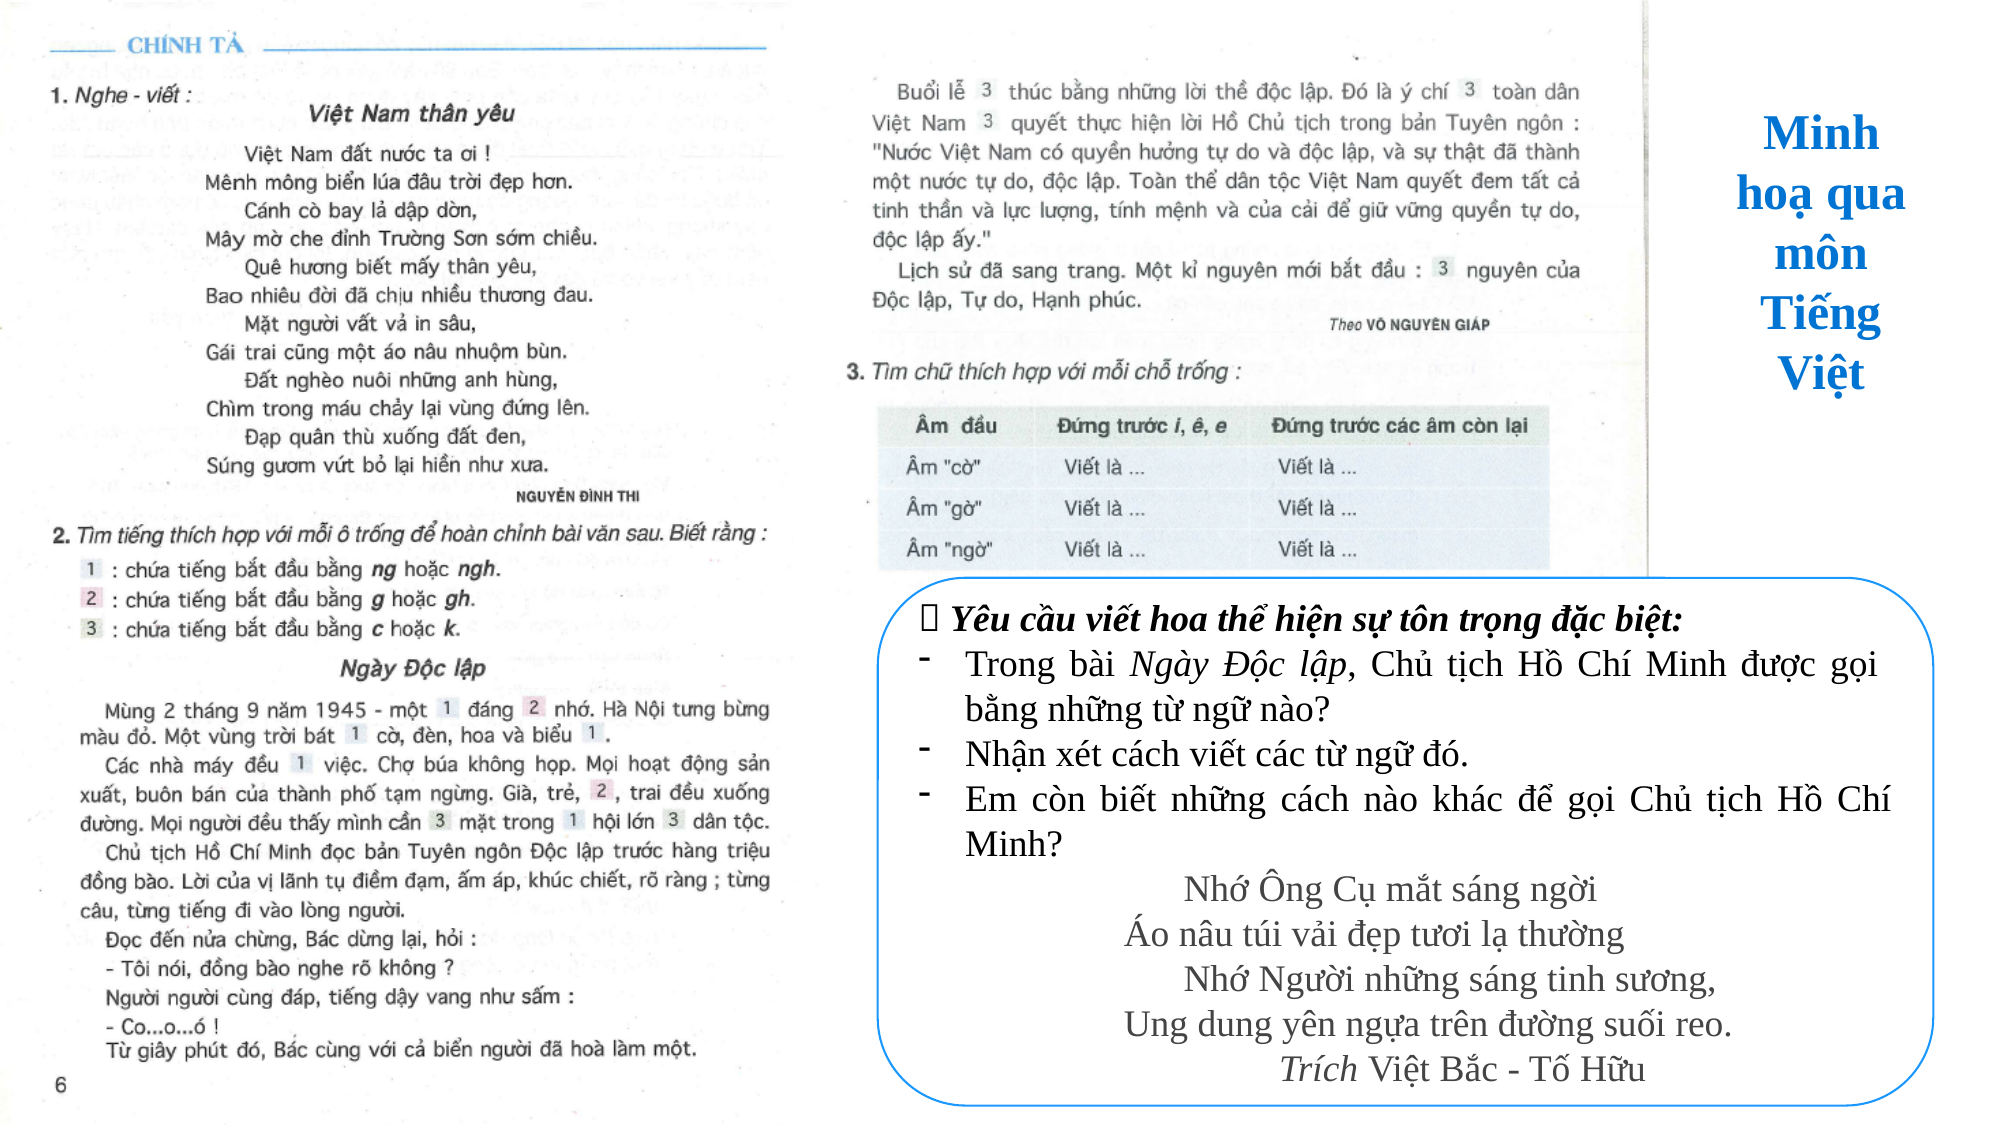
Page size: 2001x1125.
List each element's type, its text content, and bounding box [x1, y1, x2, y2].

text_box Minh hoạ qua môn Tiếng Việt [1709, 19, 1934, 480]
picture [0, 0, 1649, 1125]
text_box  Yêu cầu viết hoa thể hiện sự tôn trọng đặc biệt: Trong bài Ngày Độc lập, Chủ tịch Hồ Chí Minh được gọi bằng những từ ngữ nào? Nhận xét cách viết các từ ngữ đó. Em còn biết những cách nào khác để gọi Chủ tịch Hồ Chí Minh? Nhớ Ông Cụ mắt sáng ngời Áo nâu túi vải đẹp tươi lạ thường Nhớ Người những sáng tinh sương, Ung dung yên ngựa trên đường suối reo. Trích Việt Bắc - Tố Hữu [876, 576, 1935, 1107]
